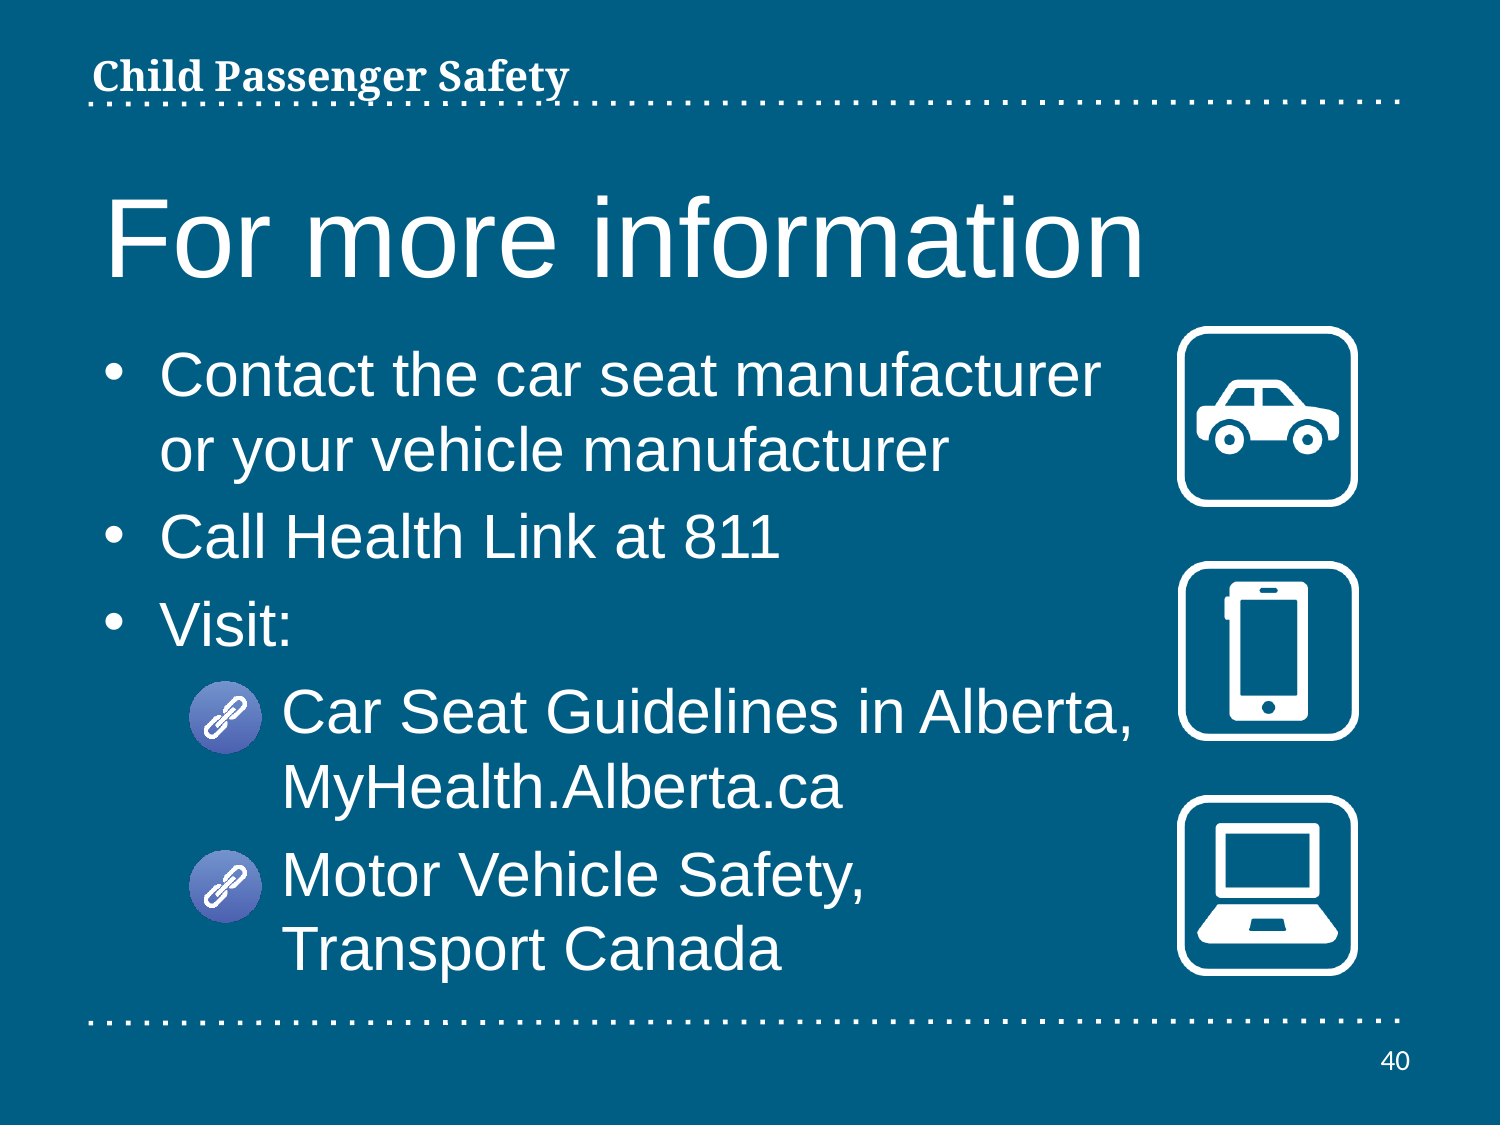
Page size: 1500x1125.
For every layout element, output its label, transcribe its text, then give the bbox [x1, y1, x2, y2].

title For more information [88, 138, 1412, 327]
slide_number 40 [1074, 1034, 1425, 1094]
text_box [1177, 326, 1359, 977]
picture [547, 93, 558, 100]
picture [190, 682, 261, 753]
picture [190, 851, 261, 922]
list Child Passenger Safety [76, 42, 1211, 93]
picture [359, 93, 379, 101]
list Contact the car seat manufacturer or your vehicle manufacturer Call Health Link at 811 Visit: Car Seat Guidelines in Alberta, MyHealth.Alberta.ca Motor Vehicle Safety, Transport Canada [88, 327, 1163, 1025]
